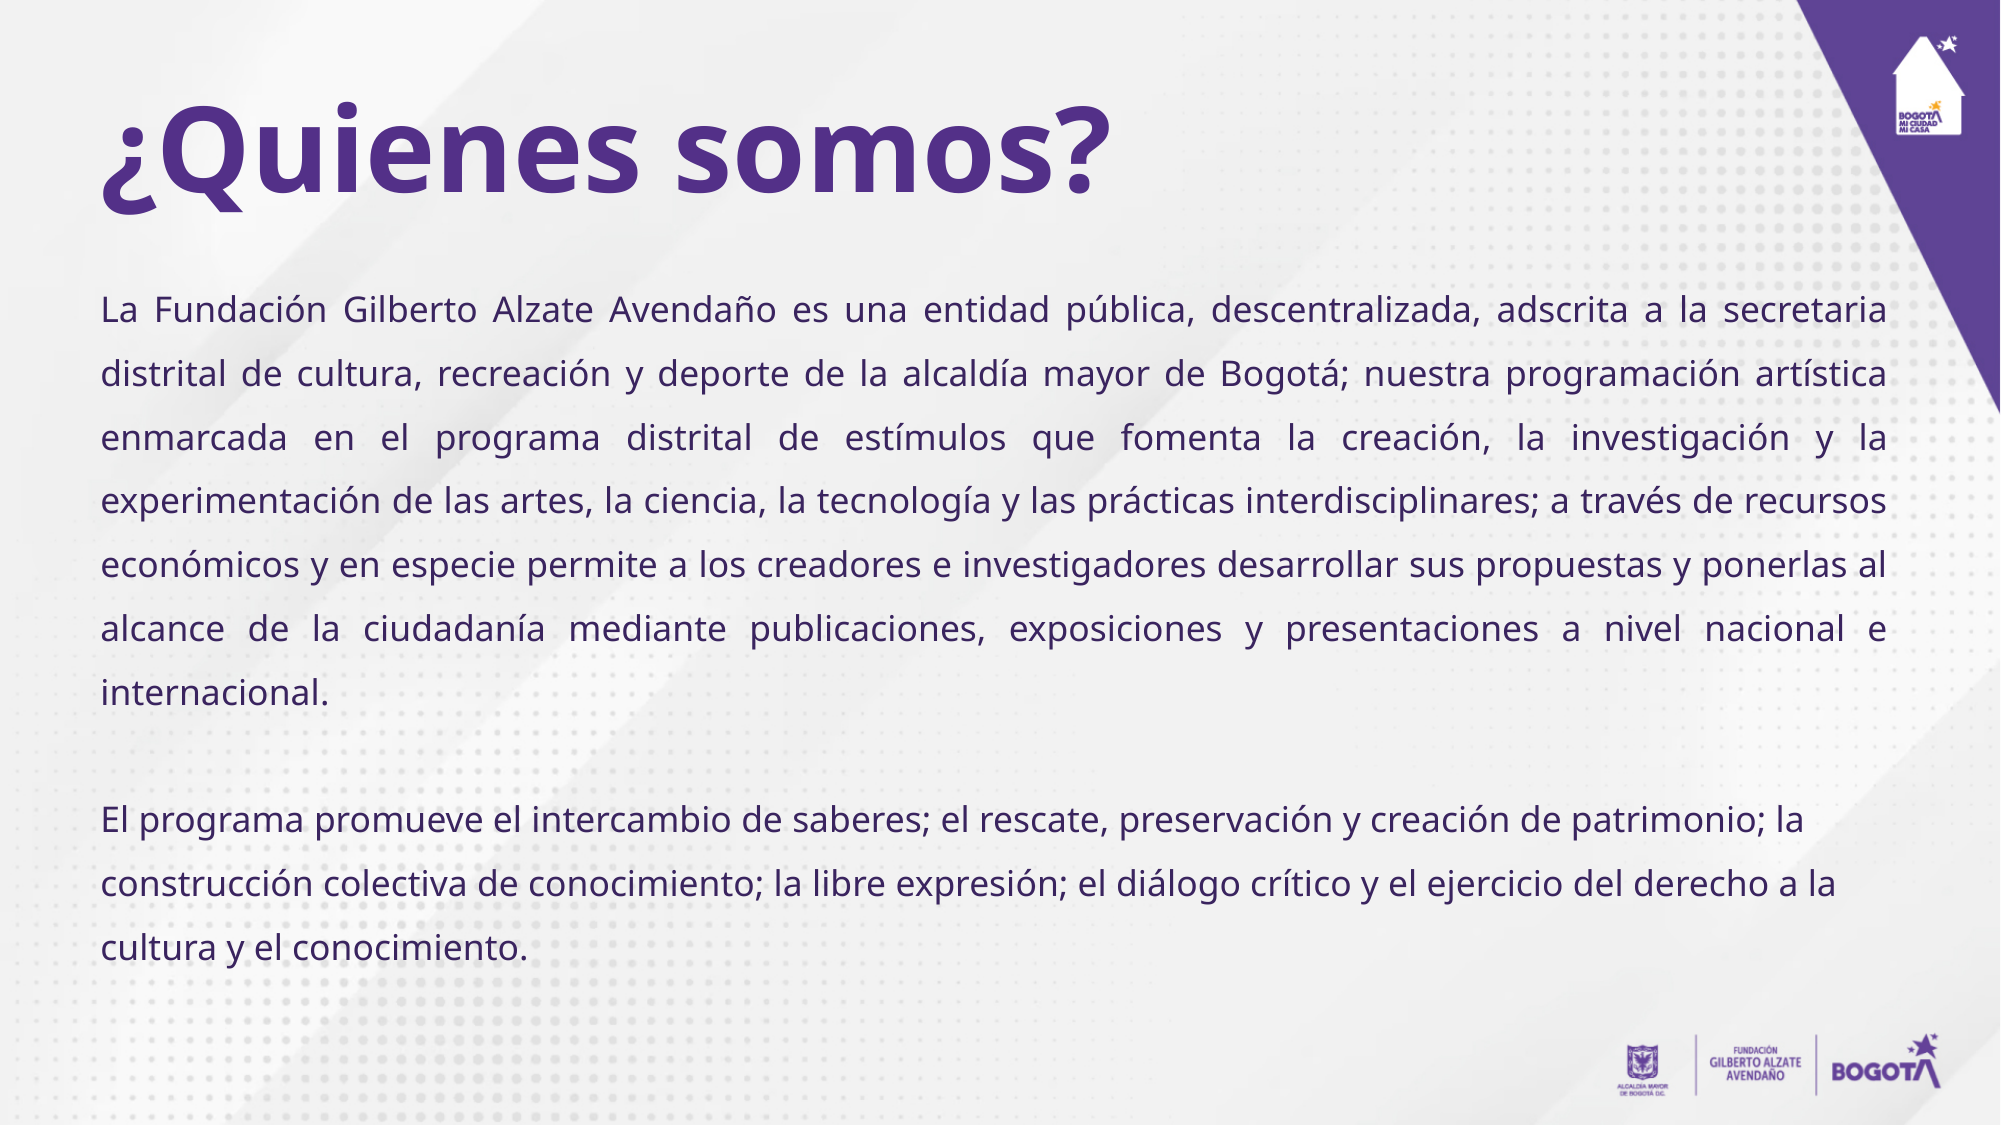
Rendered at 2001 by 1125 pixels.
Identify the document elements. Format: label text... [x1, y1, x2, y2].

text_box La Fundación Gilberto Alzate Avendaño es una entidad pública, descentralizada, adscrita a la secretaria distrital de cultura, recreación y deporte de la alcaldía mayor de Bogotá; nuestra programación artística enmarcada en el programa distrital de estímulos que fomenta la creación, la investigación y la experimentación de las artes, la ciencia, la tecnología y las prácticas interdisciplinares; a través de recursos económicos y en especie permite a los creadores e investigadores desarrollar sus propuestas y ponerlas al alcance de la ciudadanía mediante publicaciones, exposiciones y presentaciones a nivel nacional e internacional. El programa promueve el intercambio de saberes; el rescate, preservación y creación de patrimonio; la construcción colectiva de conocimiento; la libre expresión; el diálogo crítico y el ejercicio del derecho a la cultura y el conocimiento. [85, 274, 1904, 1023]
text_box ¿Quienes somos? [85, 59, 1190, 232]
picture [0, 0, 2001, 1125]
